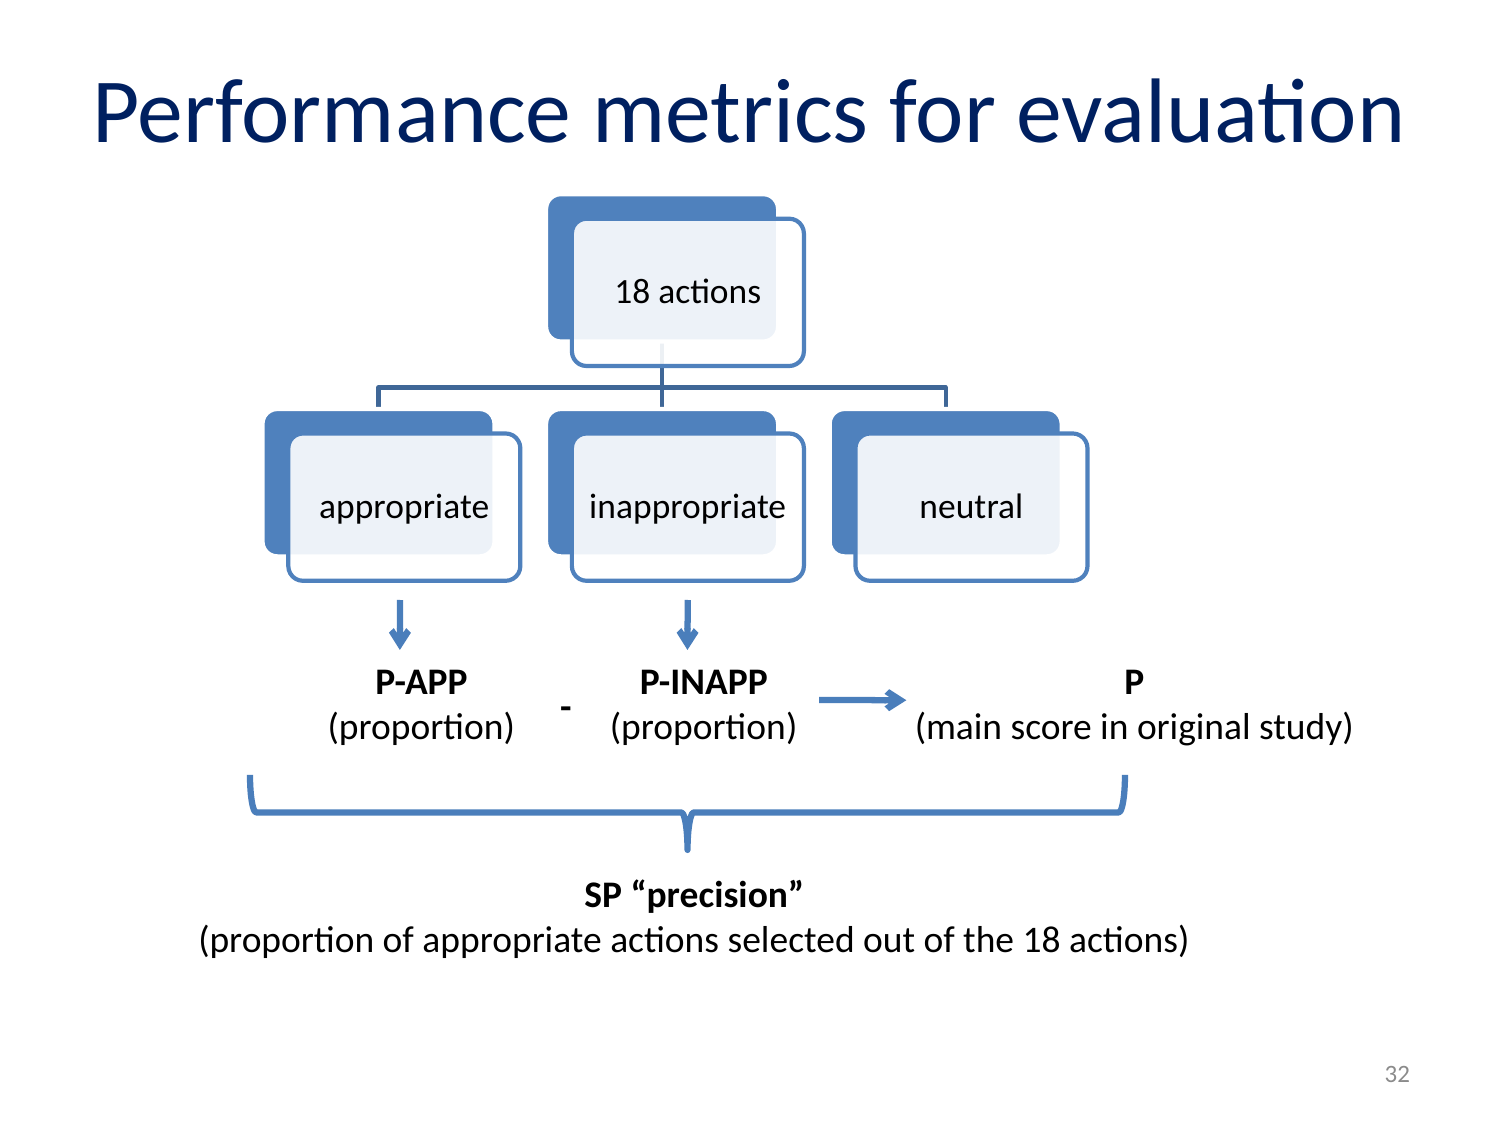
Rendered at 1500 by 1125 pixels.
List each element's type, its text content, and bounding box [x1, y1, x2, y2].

text_box P (main score in original study) [900, 649, 1369, 755]
text_box SP “precision” (proportion of appropriate actions selected out of the 18 actions) [183, 862, 1206, 968]
text_box - [545, 674, 587, 735]
text_box P-APP (proportion) [312, 649, 530, 755]
title Performance metrics for evaluation [75, 12, 1425, 200]
text_box [249, 774, 1126, 851]
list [262, 162, 1088, 613]
slide_number 32 [1074, 1042, 1425, 1103]
text_box P-INAPP (proportion) [595, 649, 813, 755]
